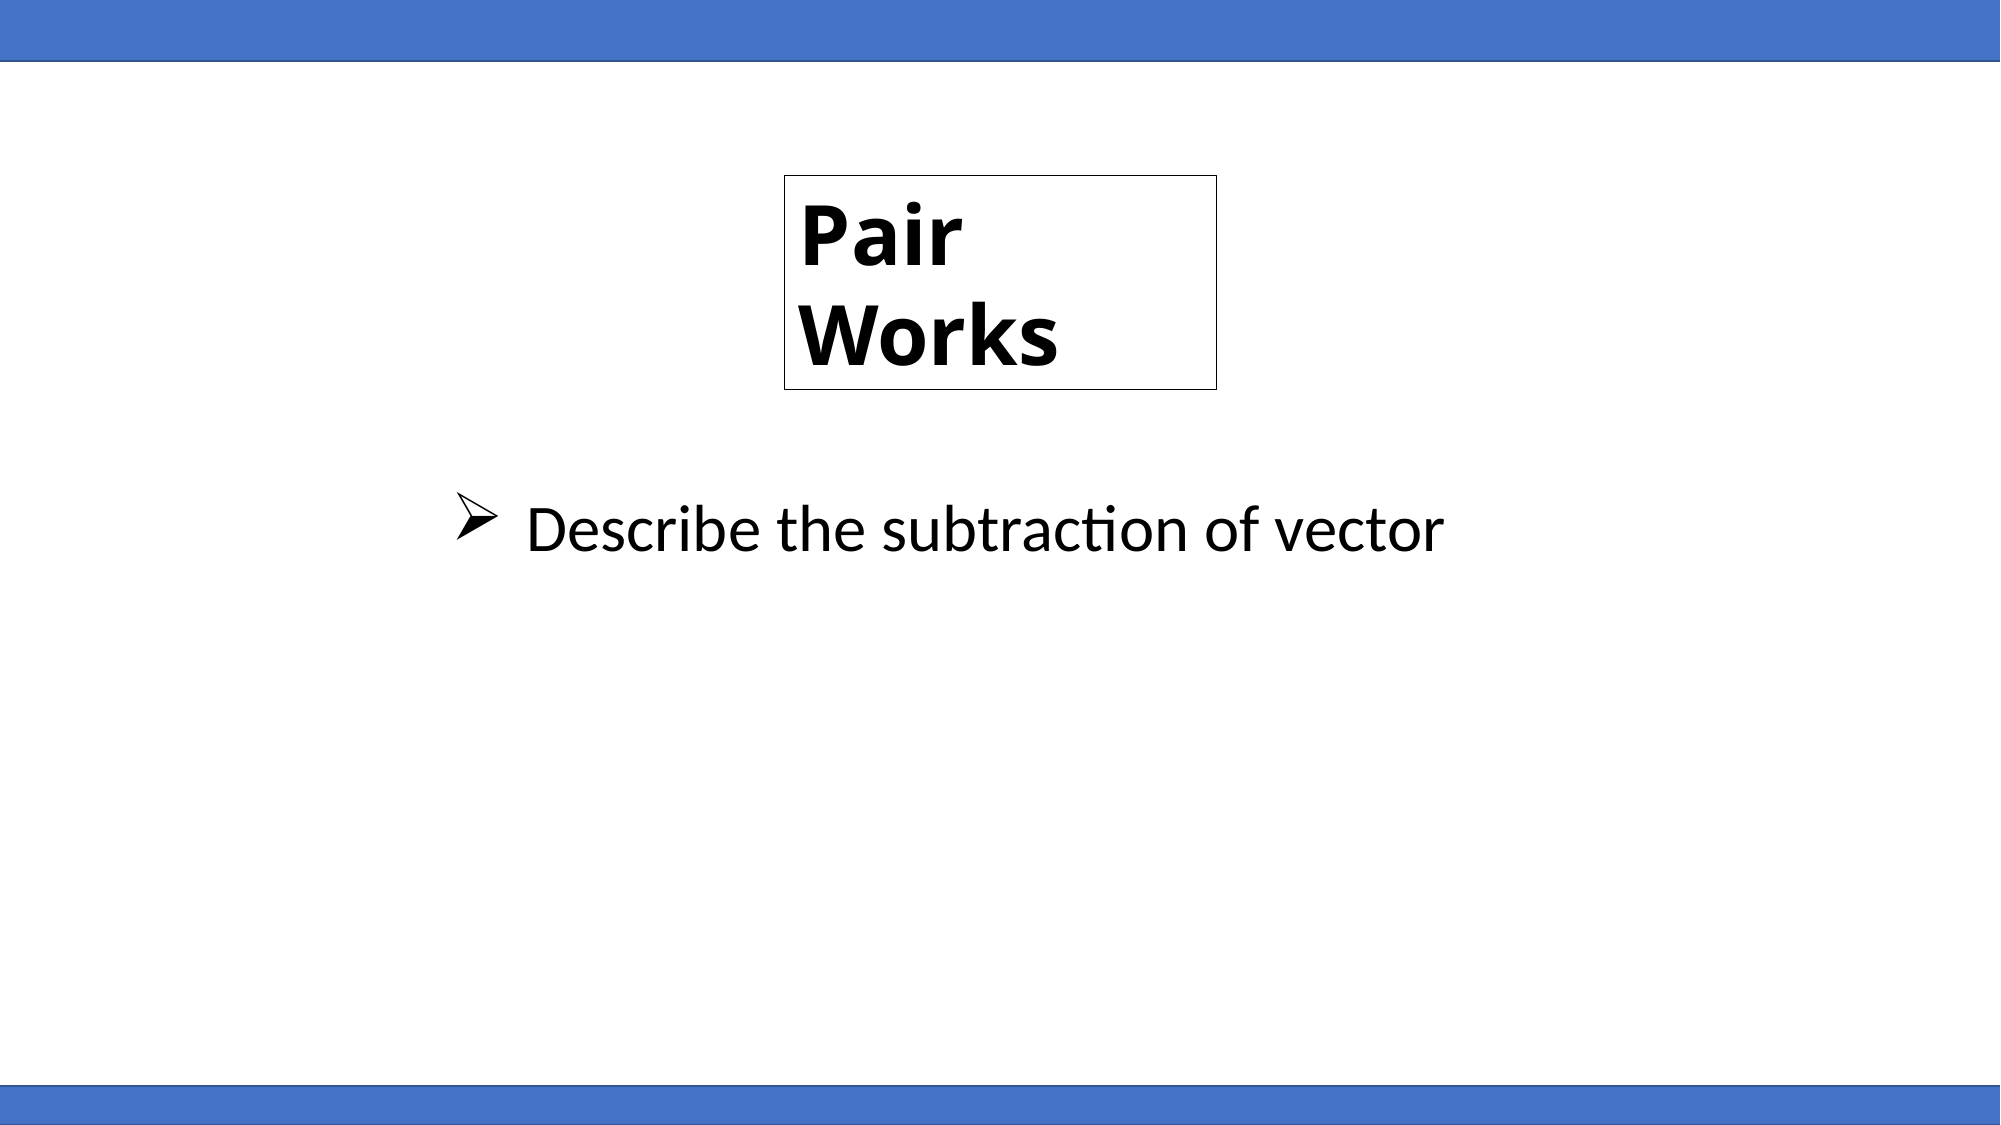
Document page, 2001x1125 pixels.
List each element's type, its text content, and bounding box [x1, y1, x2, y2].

text_box [0, 1085, 2000, 1125]
text_box Describe the subtraction of vector [436, 477, 1564, 573]
text_box [0, 0, 2000, 62]
text_box Pair Works [784, 174, 1216, 390]
